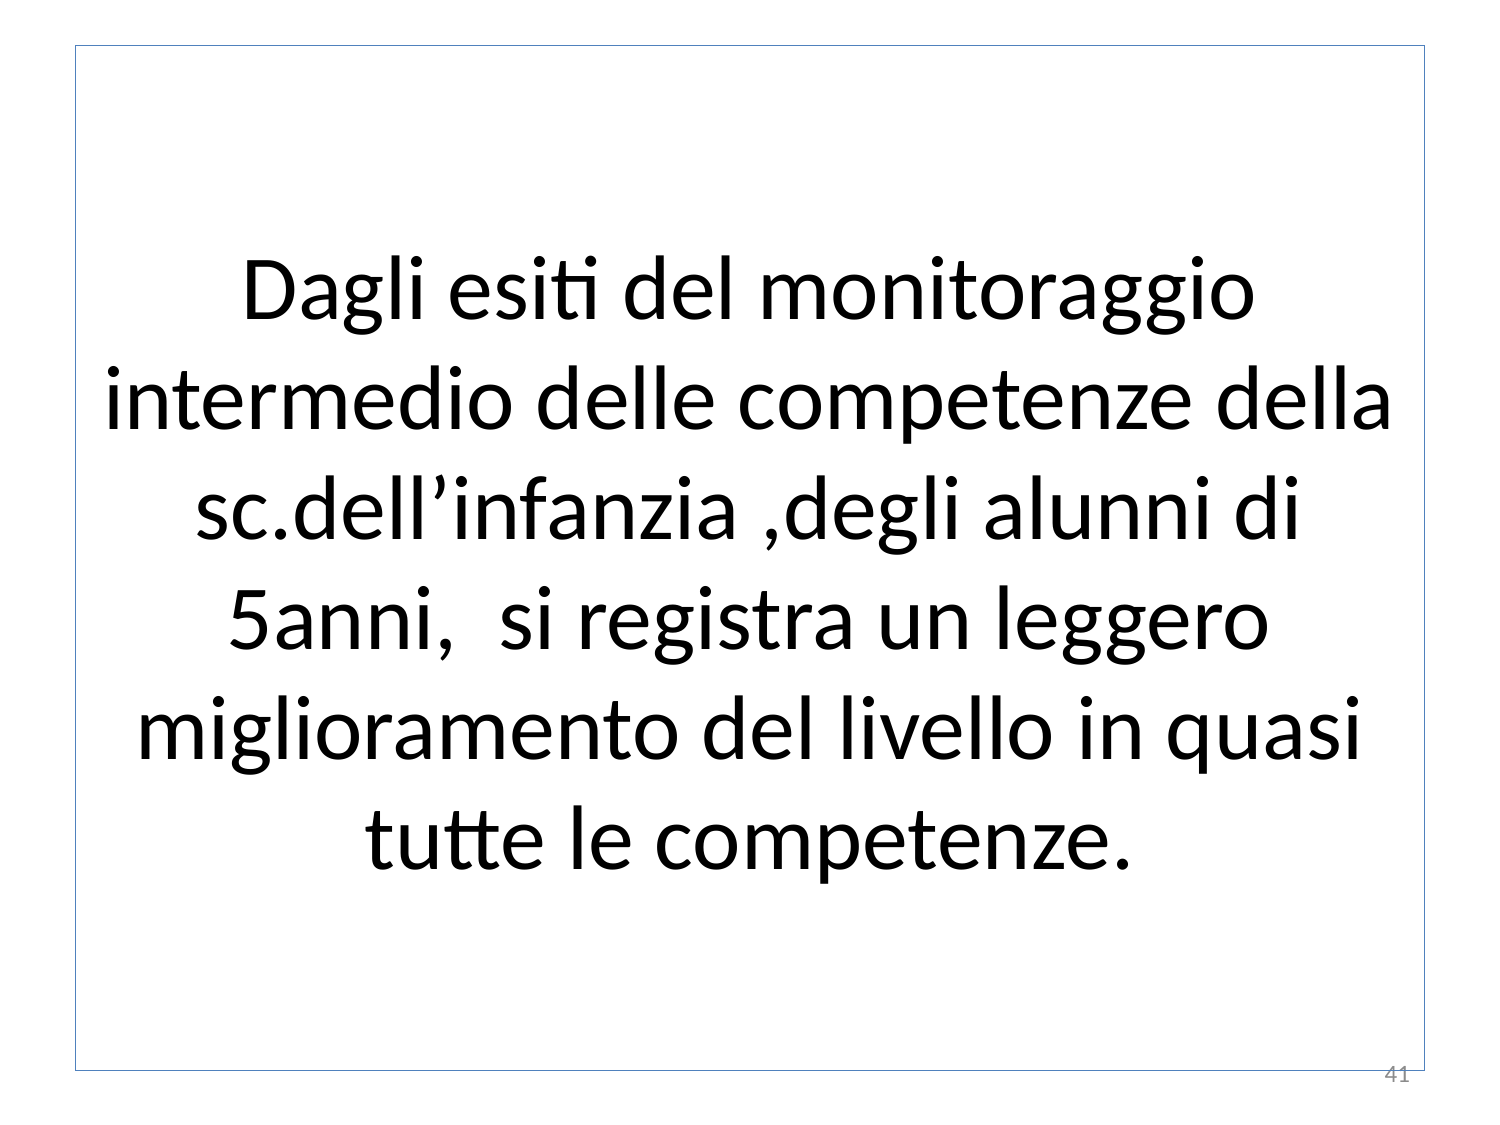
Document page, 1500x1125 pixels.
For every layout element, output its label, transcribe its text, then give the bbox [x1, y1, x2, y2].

slide_number 41 [1074, 1042, 1425, 1103]
title Dagli esiti del monitoraggio intermedio delle competenze della sc.dell’infanzia ,degli alunni di 5anni, si registra un leggero miglioramento del livello in quasi tutte le competenze. [75, 45, 1425, 1071]
